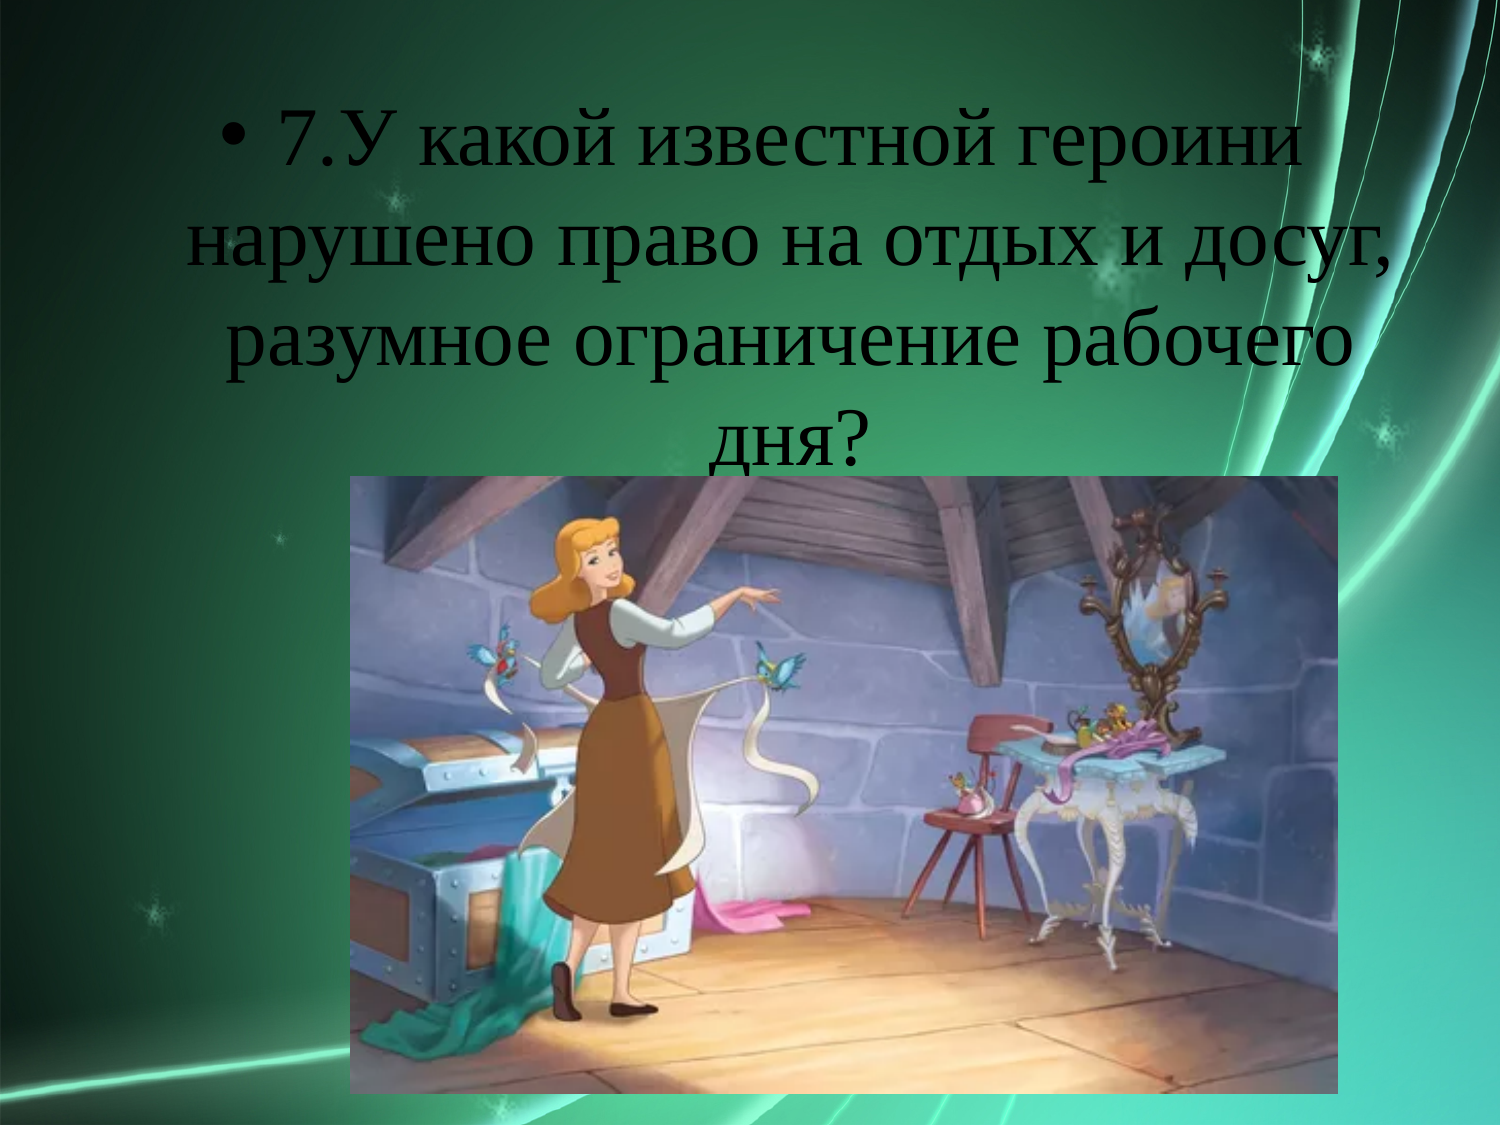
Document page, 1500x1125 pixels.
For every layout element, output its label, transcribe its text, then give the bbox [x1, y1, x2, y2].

list 7.У какой известной героини нарушено право на отдых и досуг, разумное ограничение рабочего дня? [87, 75, 1438, 818]
picture [0, 0, 1500, 1125]
